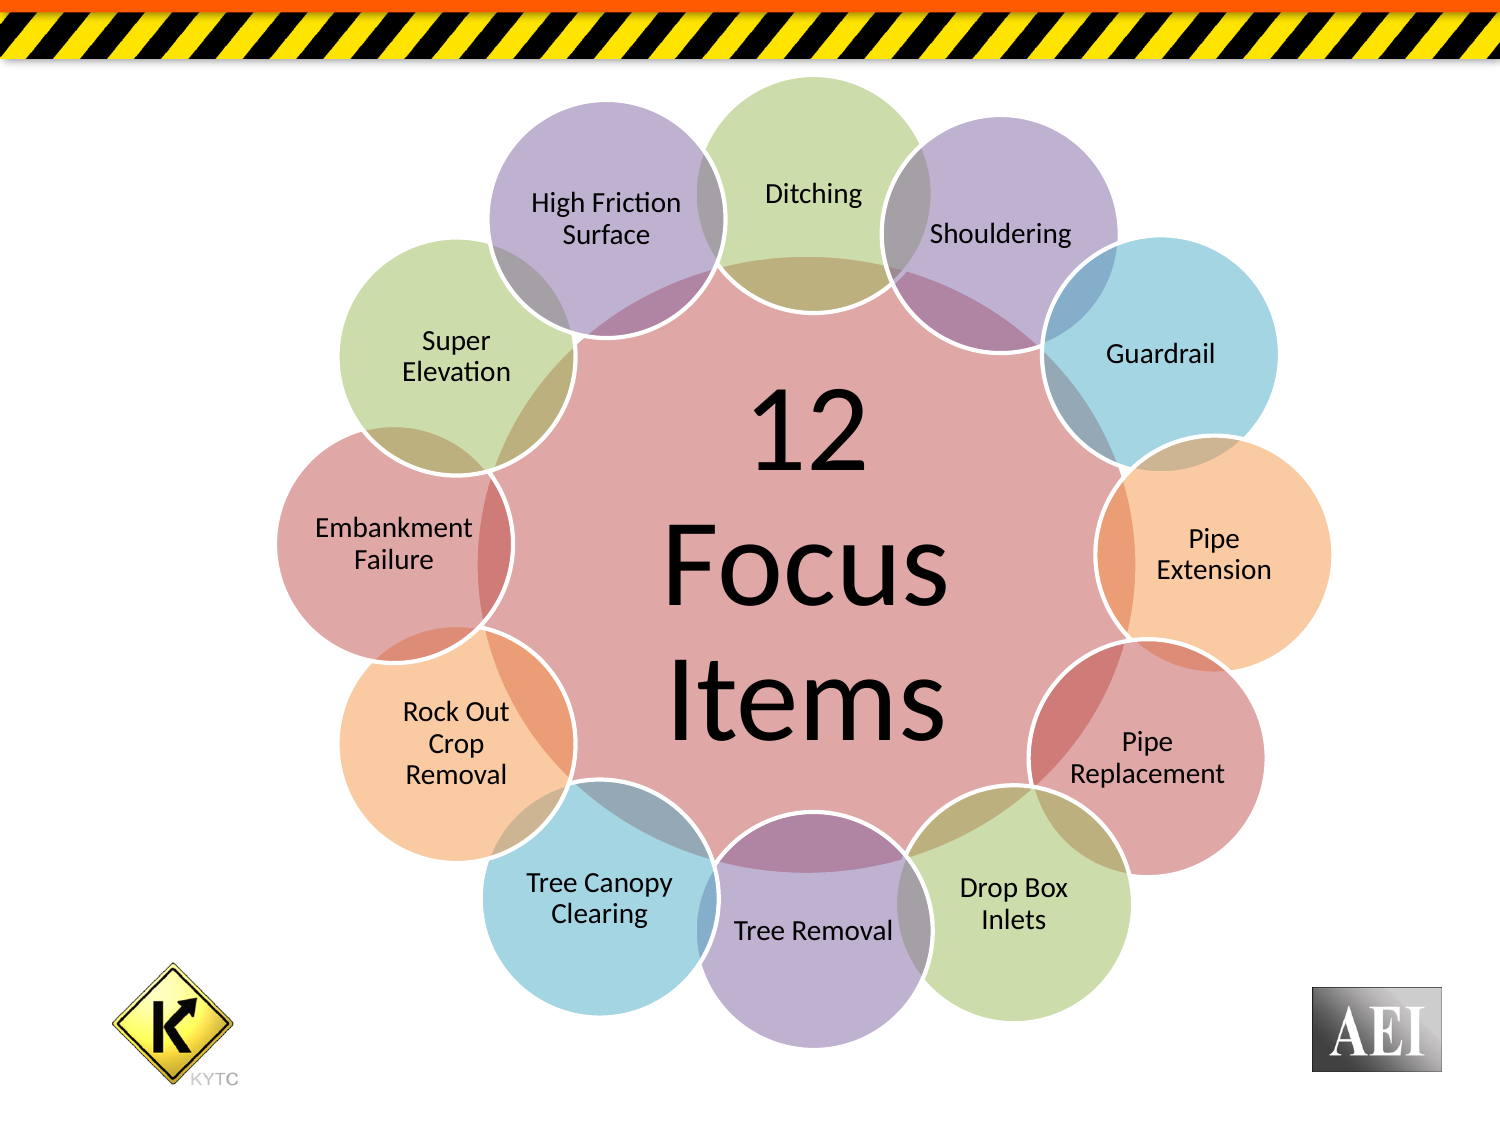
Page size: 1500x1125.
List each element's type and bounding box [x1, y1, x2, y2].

picture [112, 962, 238, 1090]
picture [1312, 1051, 1442, 1073]
text_box [116, 74, 1500, 1051]
picture [0, 0, 1500, 60]
